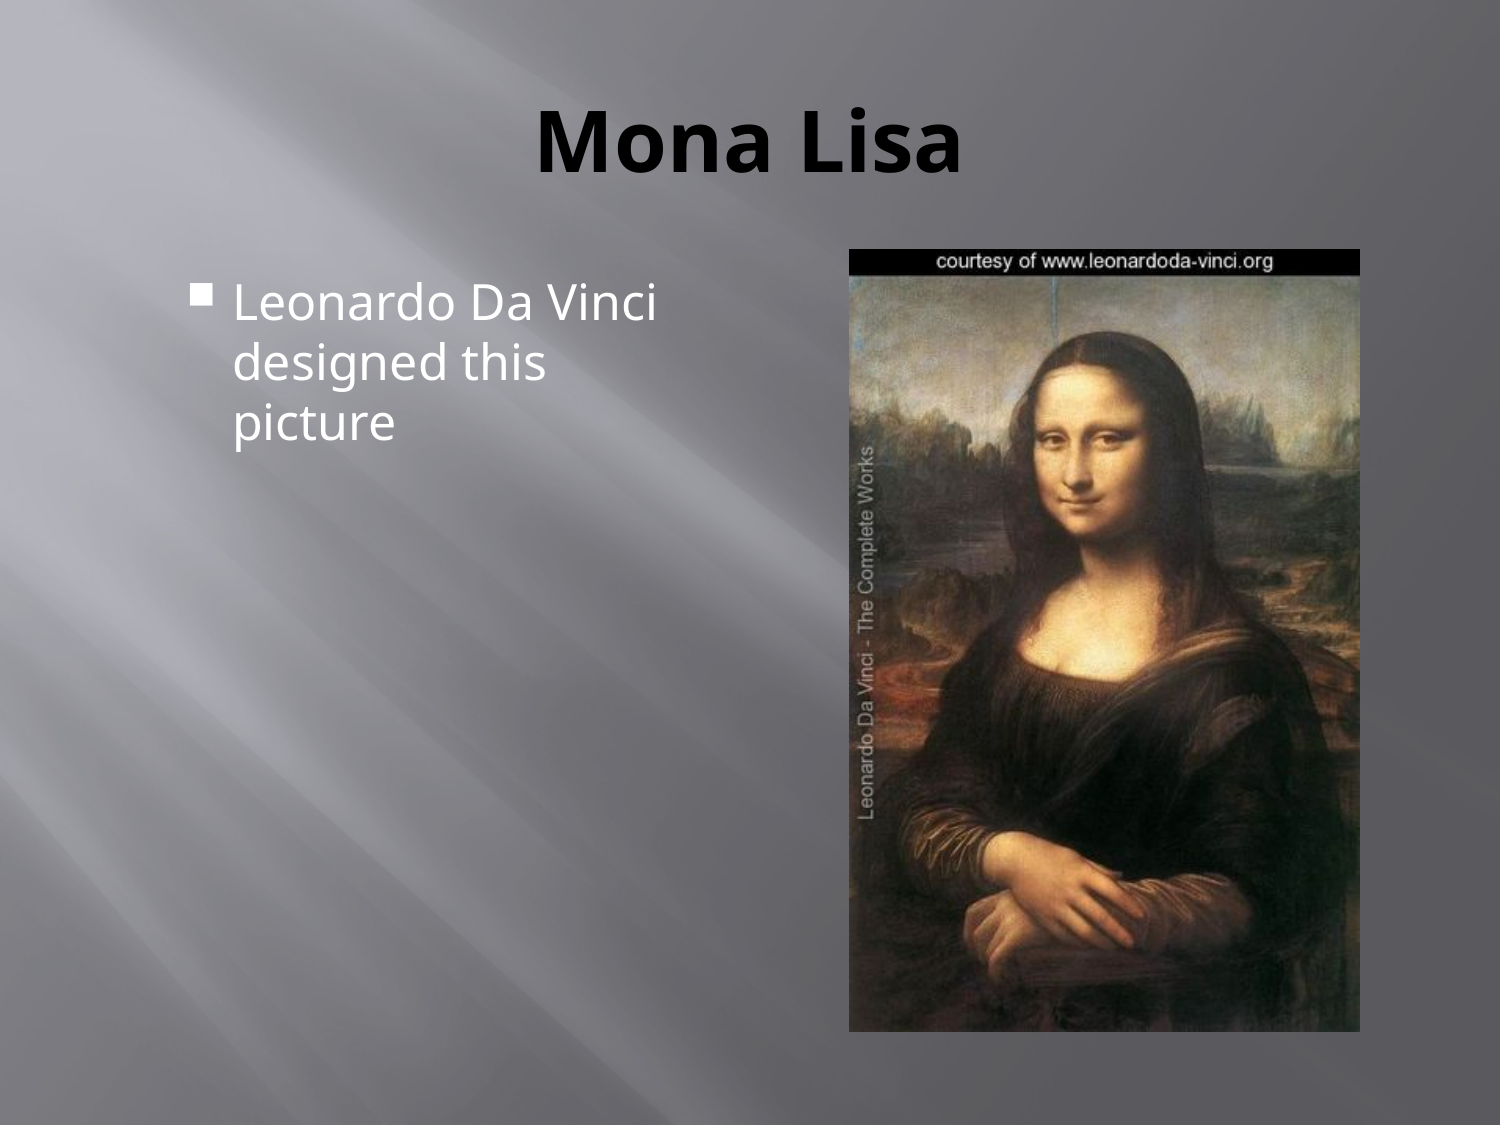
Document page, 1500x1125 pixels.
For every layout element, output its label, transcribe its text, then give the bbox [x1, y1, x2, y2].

title Mona Lisa [75, 45, 1425, 233]
list Leonardo Da Vinci designed this picture [75, 262, 738, 1005]
picture [849, 249, 1360, 1032]
